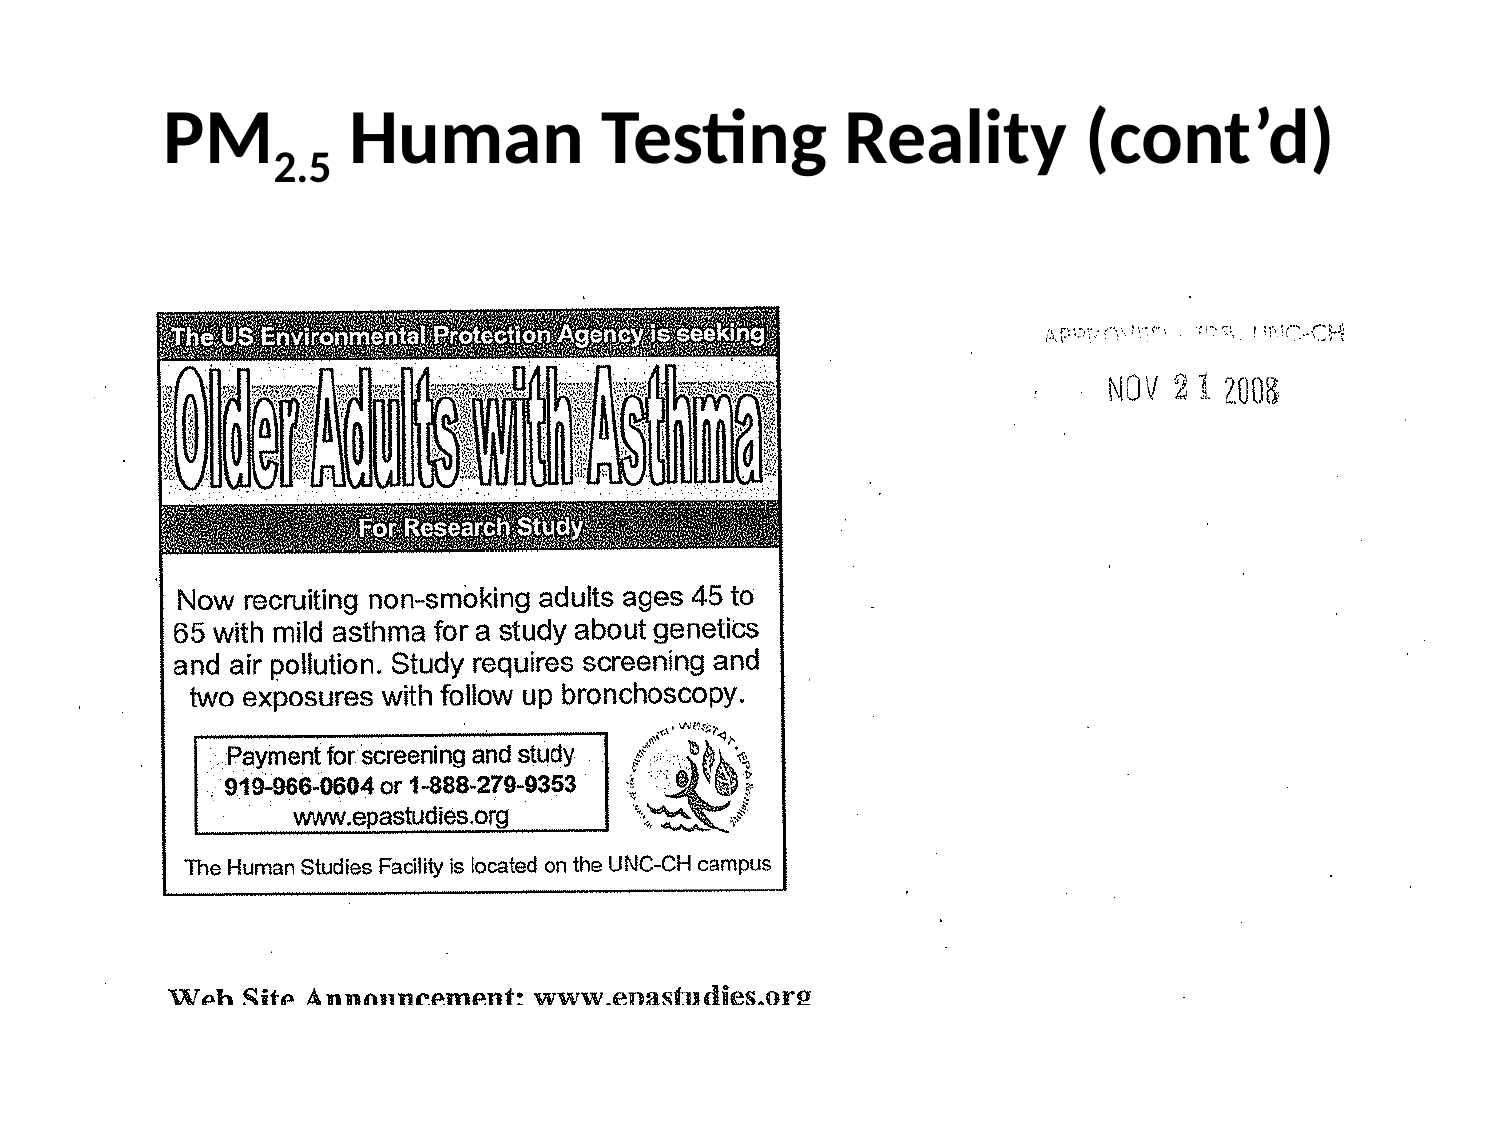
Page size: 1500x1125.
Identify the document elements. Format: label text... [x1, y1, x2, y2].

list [74, 262, 1426, 1006]
title PM2.5 Human Testing Reality (cont’d) [75, 45, 1425, 233]
